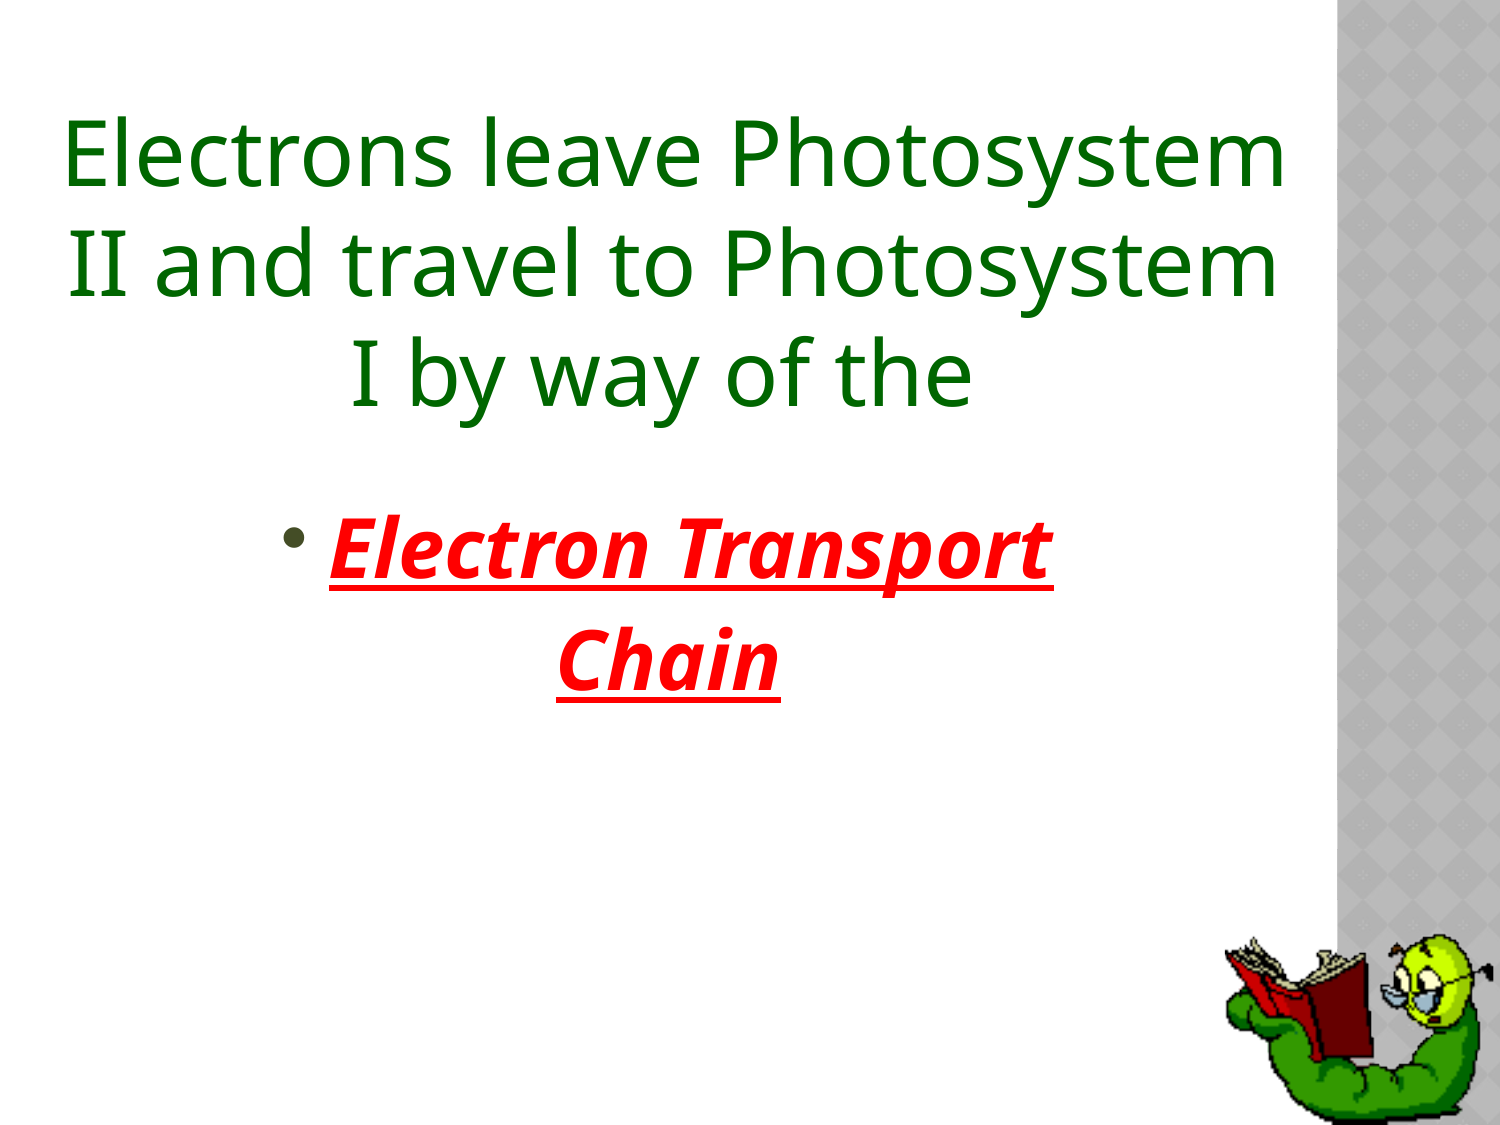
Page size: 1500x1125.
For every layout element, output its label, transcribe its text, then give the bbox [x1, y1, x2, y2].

list Electron Transport Chain [75, 487, 1263, 1059]
picture [1224, 863, 1500, 1125]
title Electrons leave Photosystem II and travel to Photosystem I by way of the [37, 52, 1313, 425]
